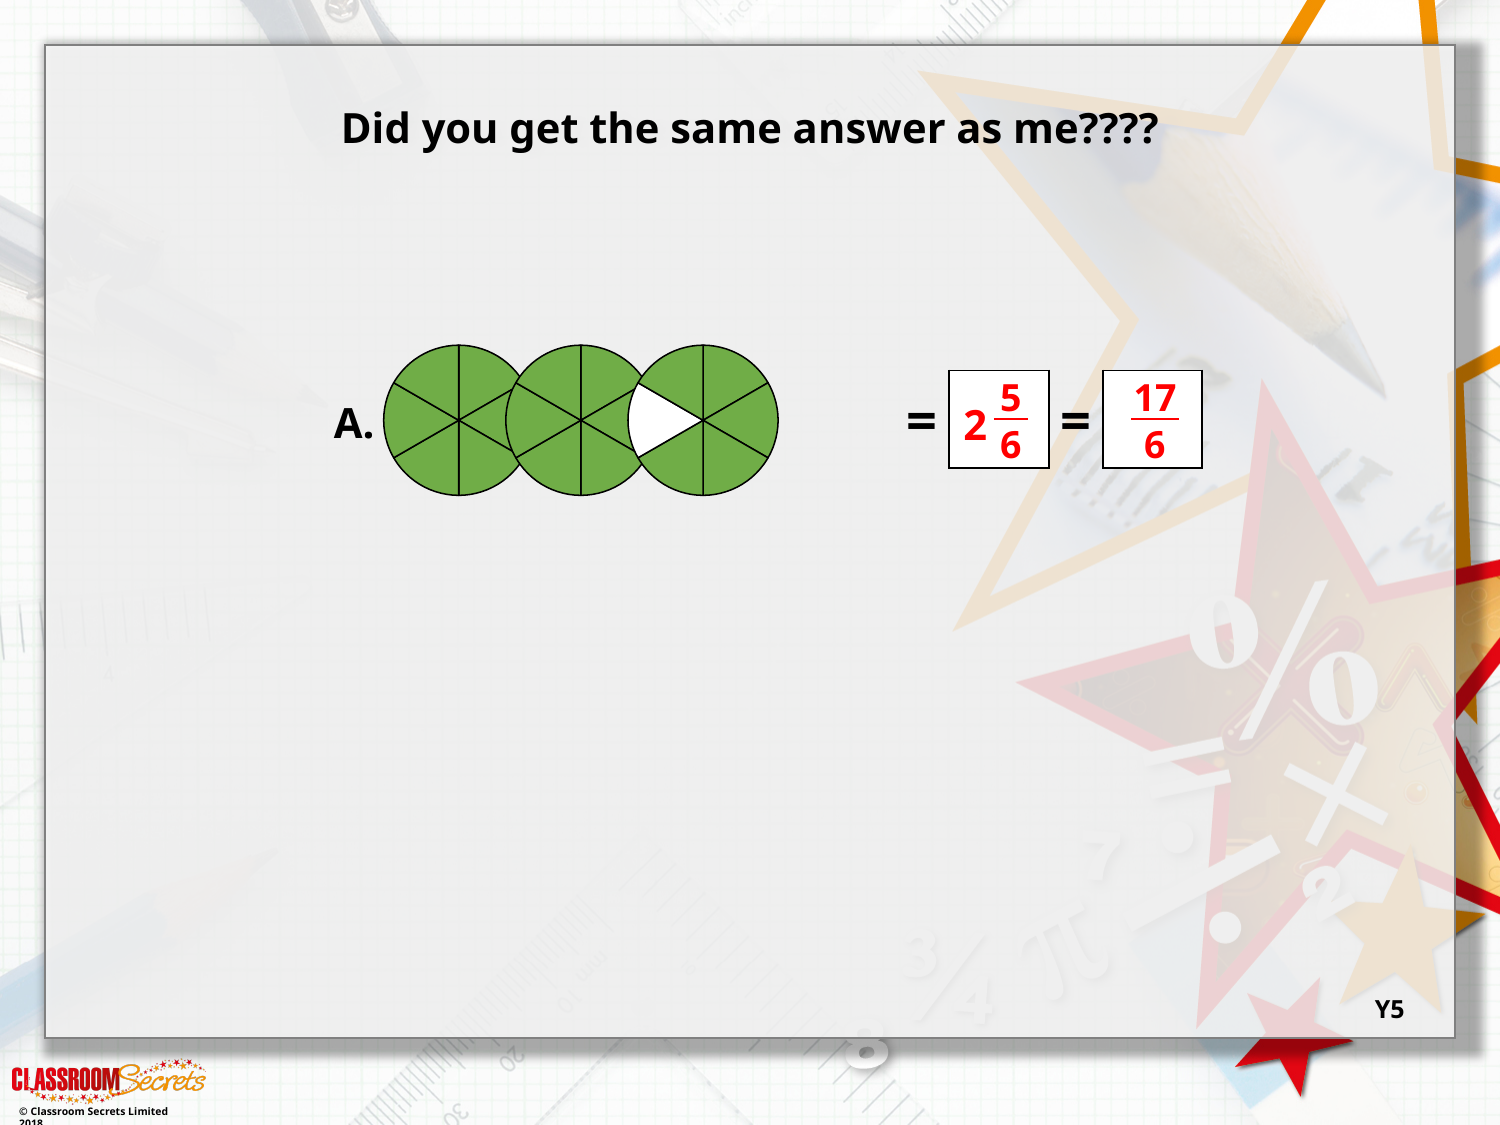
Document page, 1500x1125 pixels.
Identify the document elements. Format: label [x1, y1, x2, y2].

text_box [379, 342, 783, 499]
picture [0, 0, 1500, 1125]
